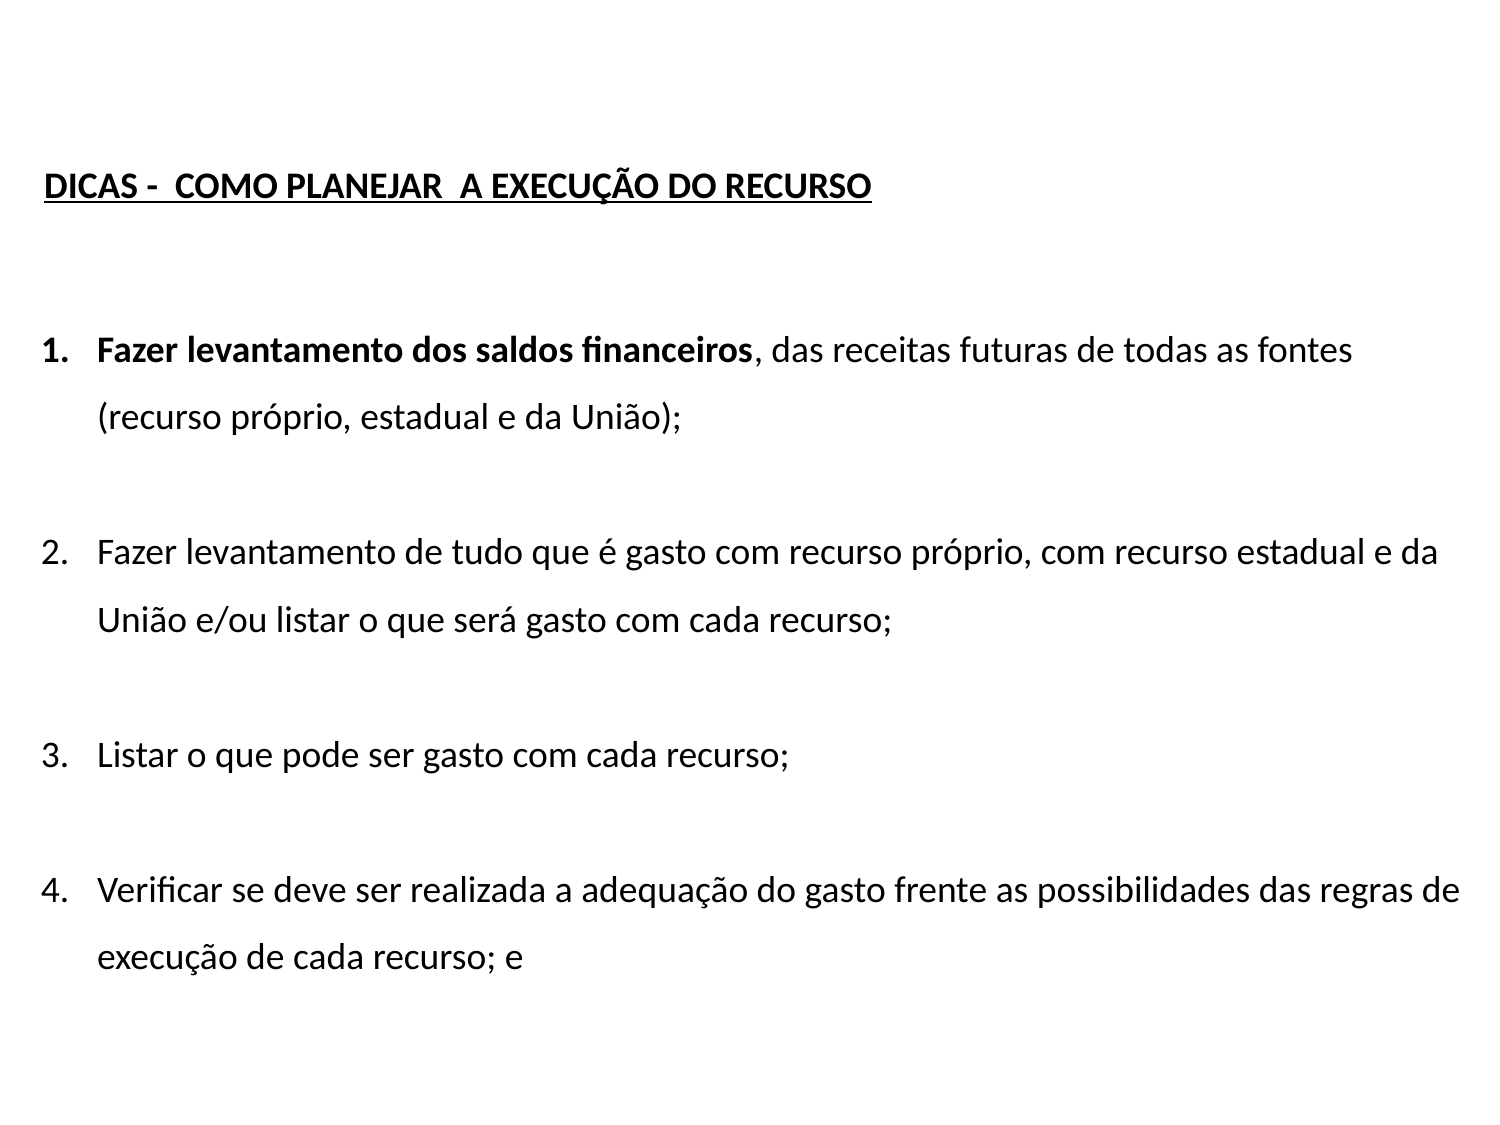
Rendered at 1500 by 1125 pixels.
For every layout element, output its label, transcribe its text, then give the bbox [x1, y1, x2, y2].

text_box DICAS - COMO PLANEJAR A EXECUÇÃO DO RECURSO [29, 153, 1500, 214]
text_box Fazer levantamento dos saldos financeiros, das receitas futuras de todas as fontes (recurso próprio, estadual e da União); Fazer levantamento de tudo que é gasto com recurso próprio, com recurso estadual e da União e/ou listar o que será gasto com cada recurso; Listar o que pode ser gasto com cada recurso; Verificar se deve ser realizada a adequação do gasto frente as possibilidades das regras de execução de cada recurso; e [25, 295, 1497, 1030]
